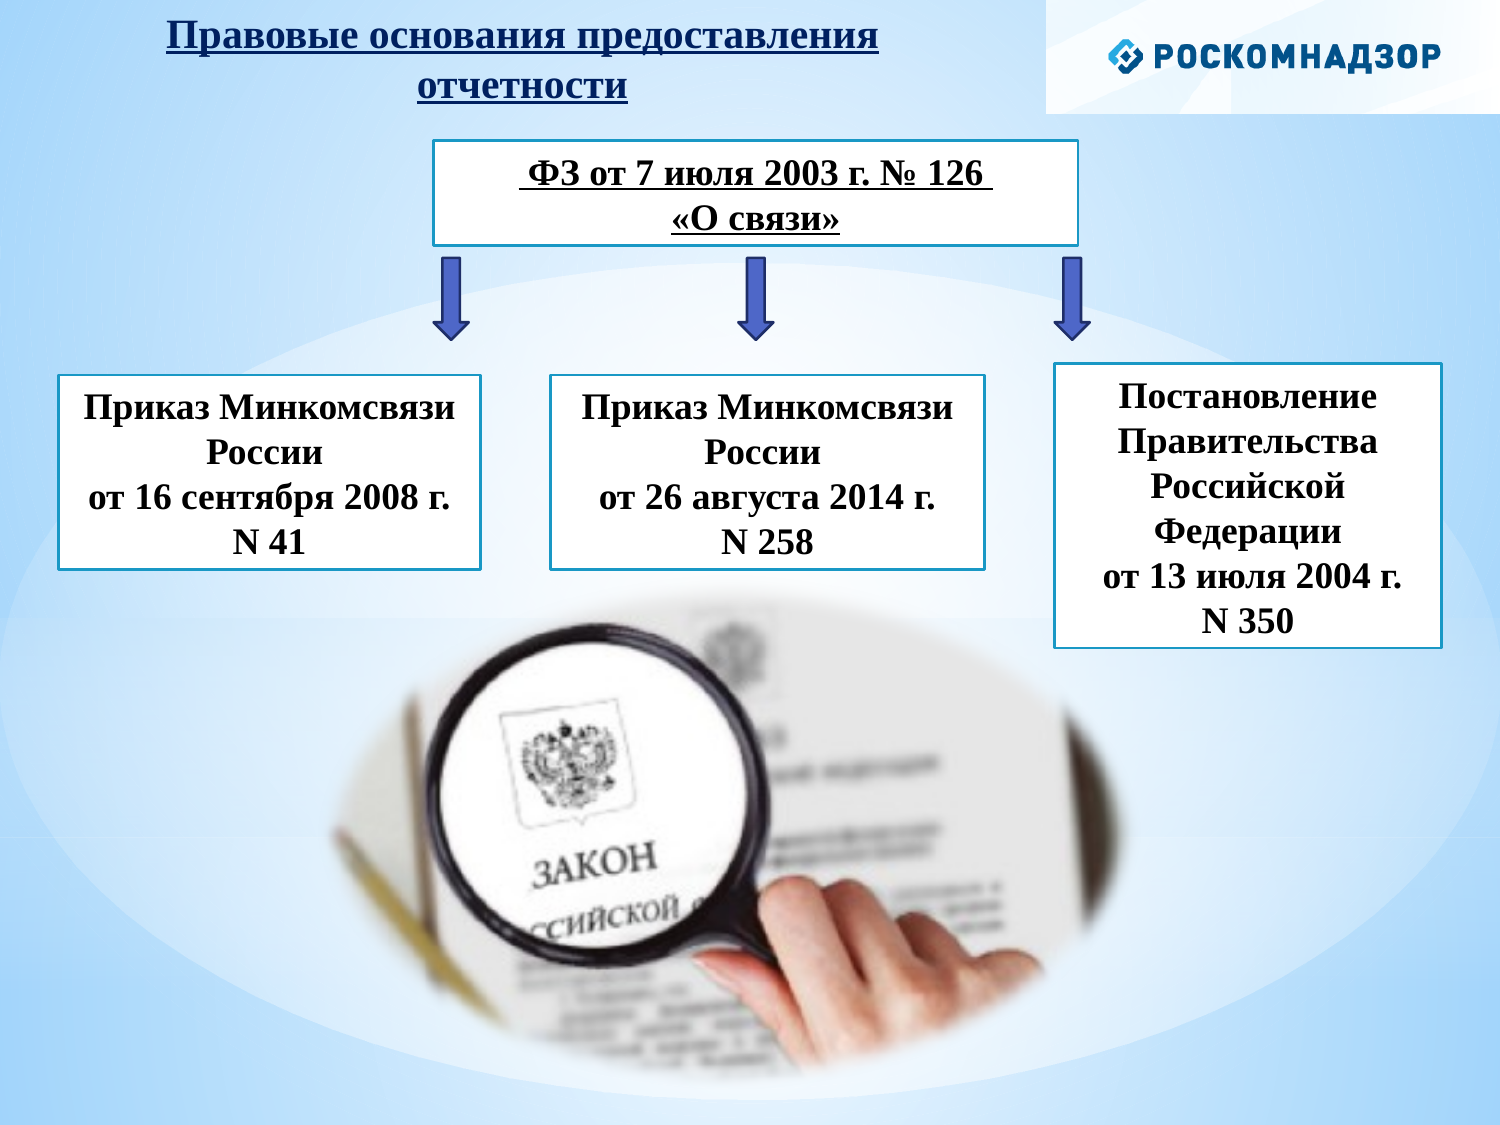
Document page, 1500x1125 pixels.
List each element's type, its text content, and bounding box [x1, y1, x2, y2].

text_box Приказ Минкомсвязи России от 26 августа 2014 г. N 258 [549, 374, 986, 571]
text_box Приказ Минкомсвязи России от 16 сентября 2008 г. N 41 [57, 374, 482, 571]
text_box ФЗ от 7 июля 2003 г. № 126 «О связи» [432, 139, 1079, 247]
text_box Постановление Правительства Российской Федерации от 13 июля 2004 г. N 350 [1053, 362, 1443, 649]
picture [316, 573, 1142, 1091]
text_box [432, 256, 470, 341]
text_box Правовые основания предоставления отчетности [147, 0, 898, 115]
text_box [737, 256, 775, 341]
text_box [1053, 256, 1092, 341]
picture [1046, 0, 1500, 115]
